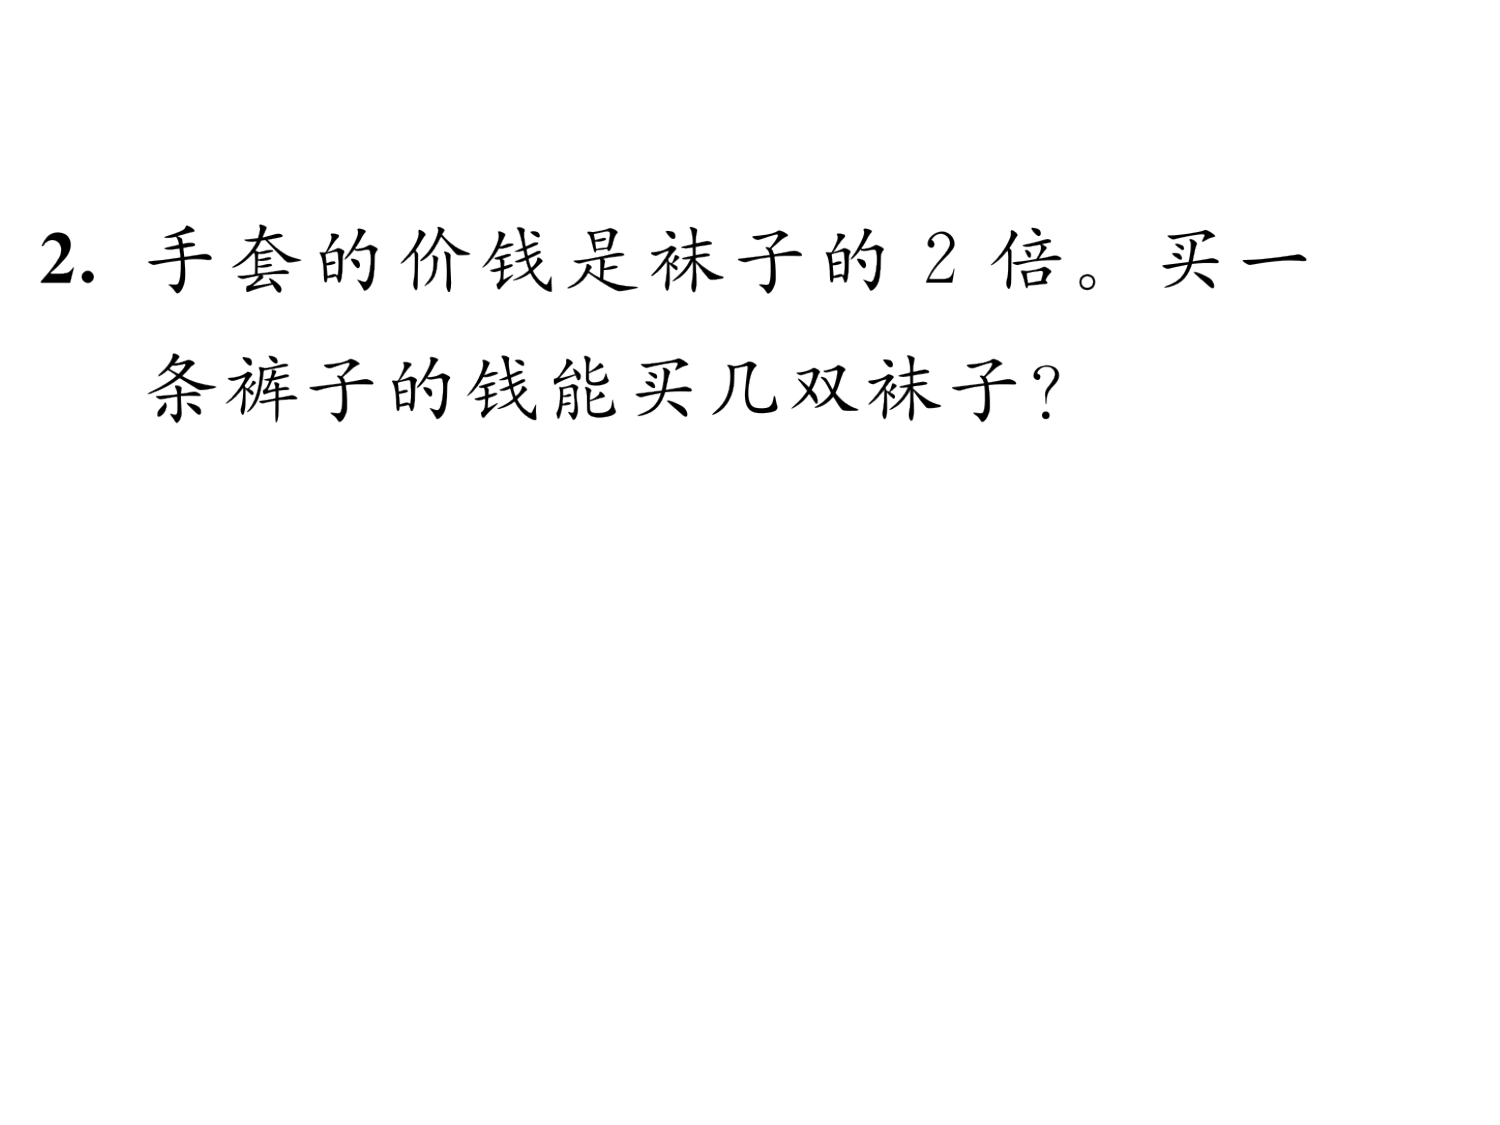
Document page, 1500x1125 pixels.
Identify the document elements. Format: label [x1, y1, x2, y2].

picture [35, 177, 1453, 814]
